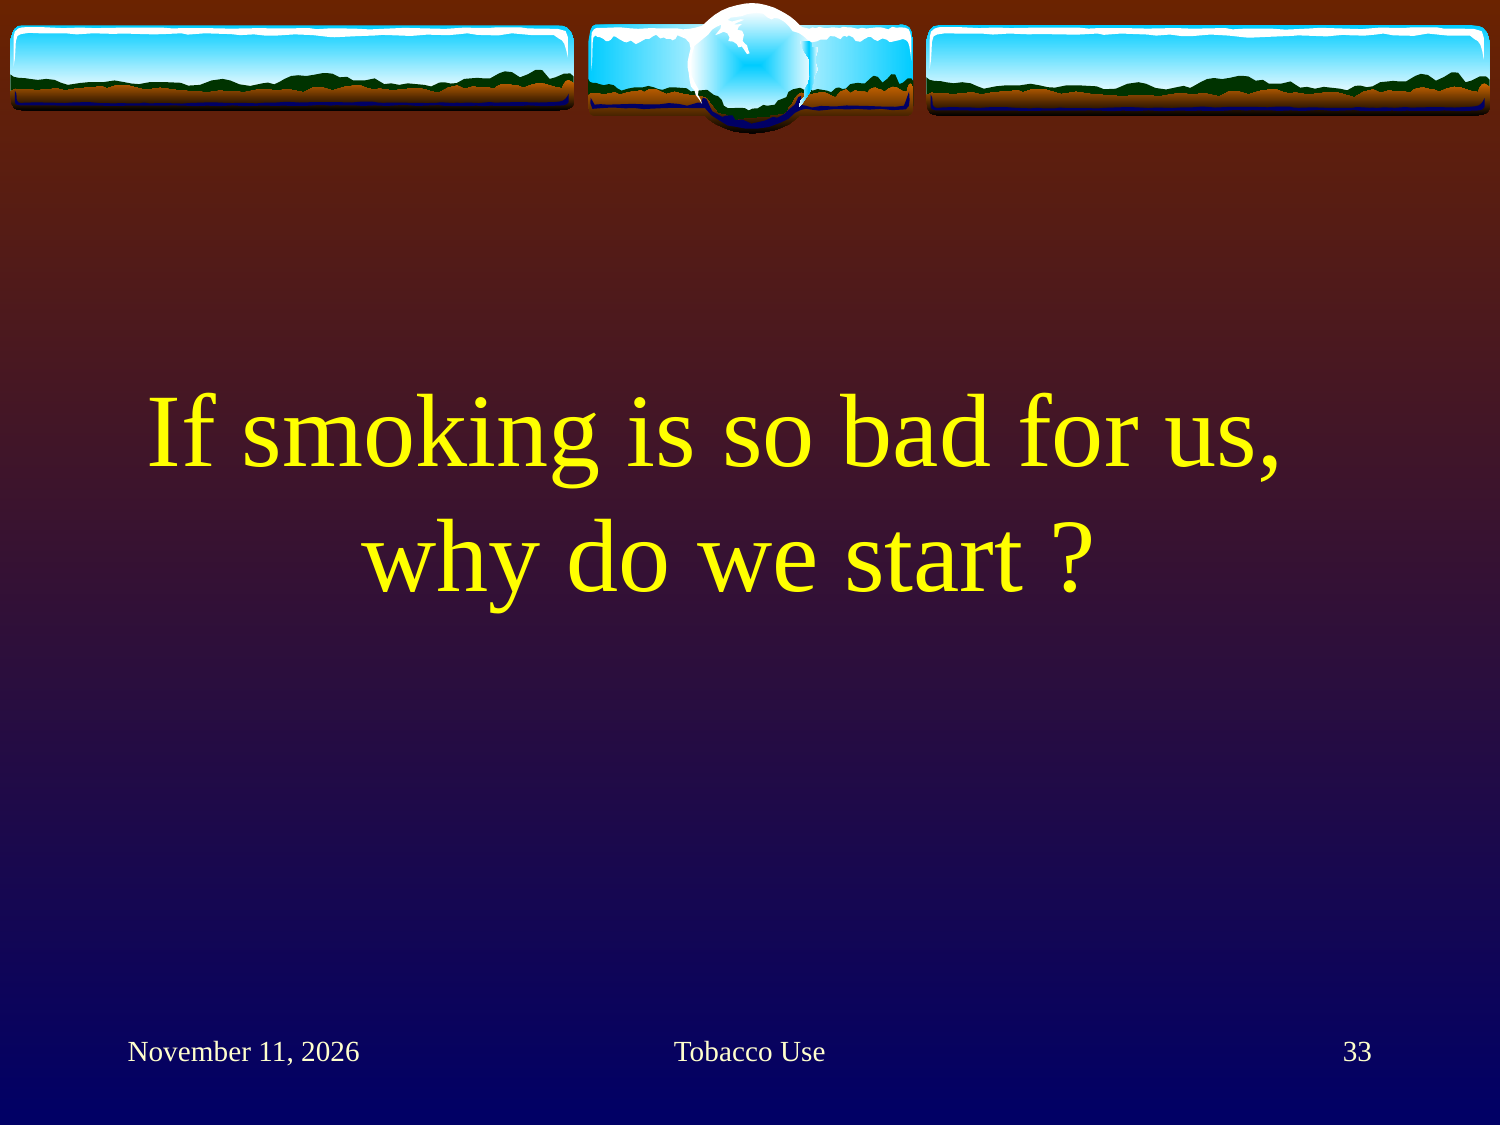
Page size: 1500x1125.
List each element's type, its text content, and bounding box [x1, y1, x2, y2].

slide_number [111, 1024, 426, 1101]
title If smoking is so bad for us, why do we start ? [0, 287, 1458, 688]
slide_number 33 [1074, 1024, 1388, 1101]
footer Tobacco Use [511, 1024, 988, 1101]
